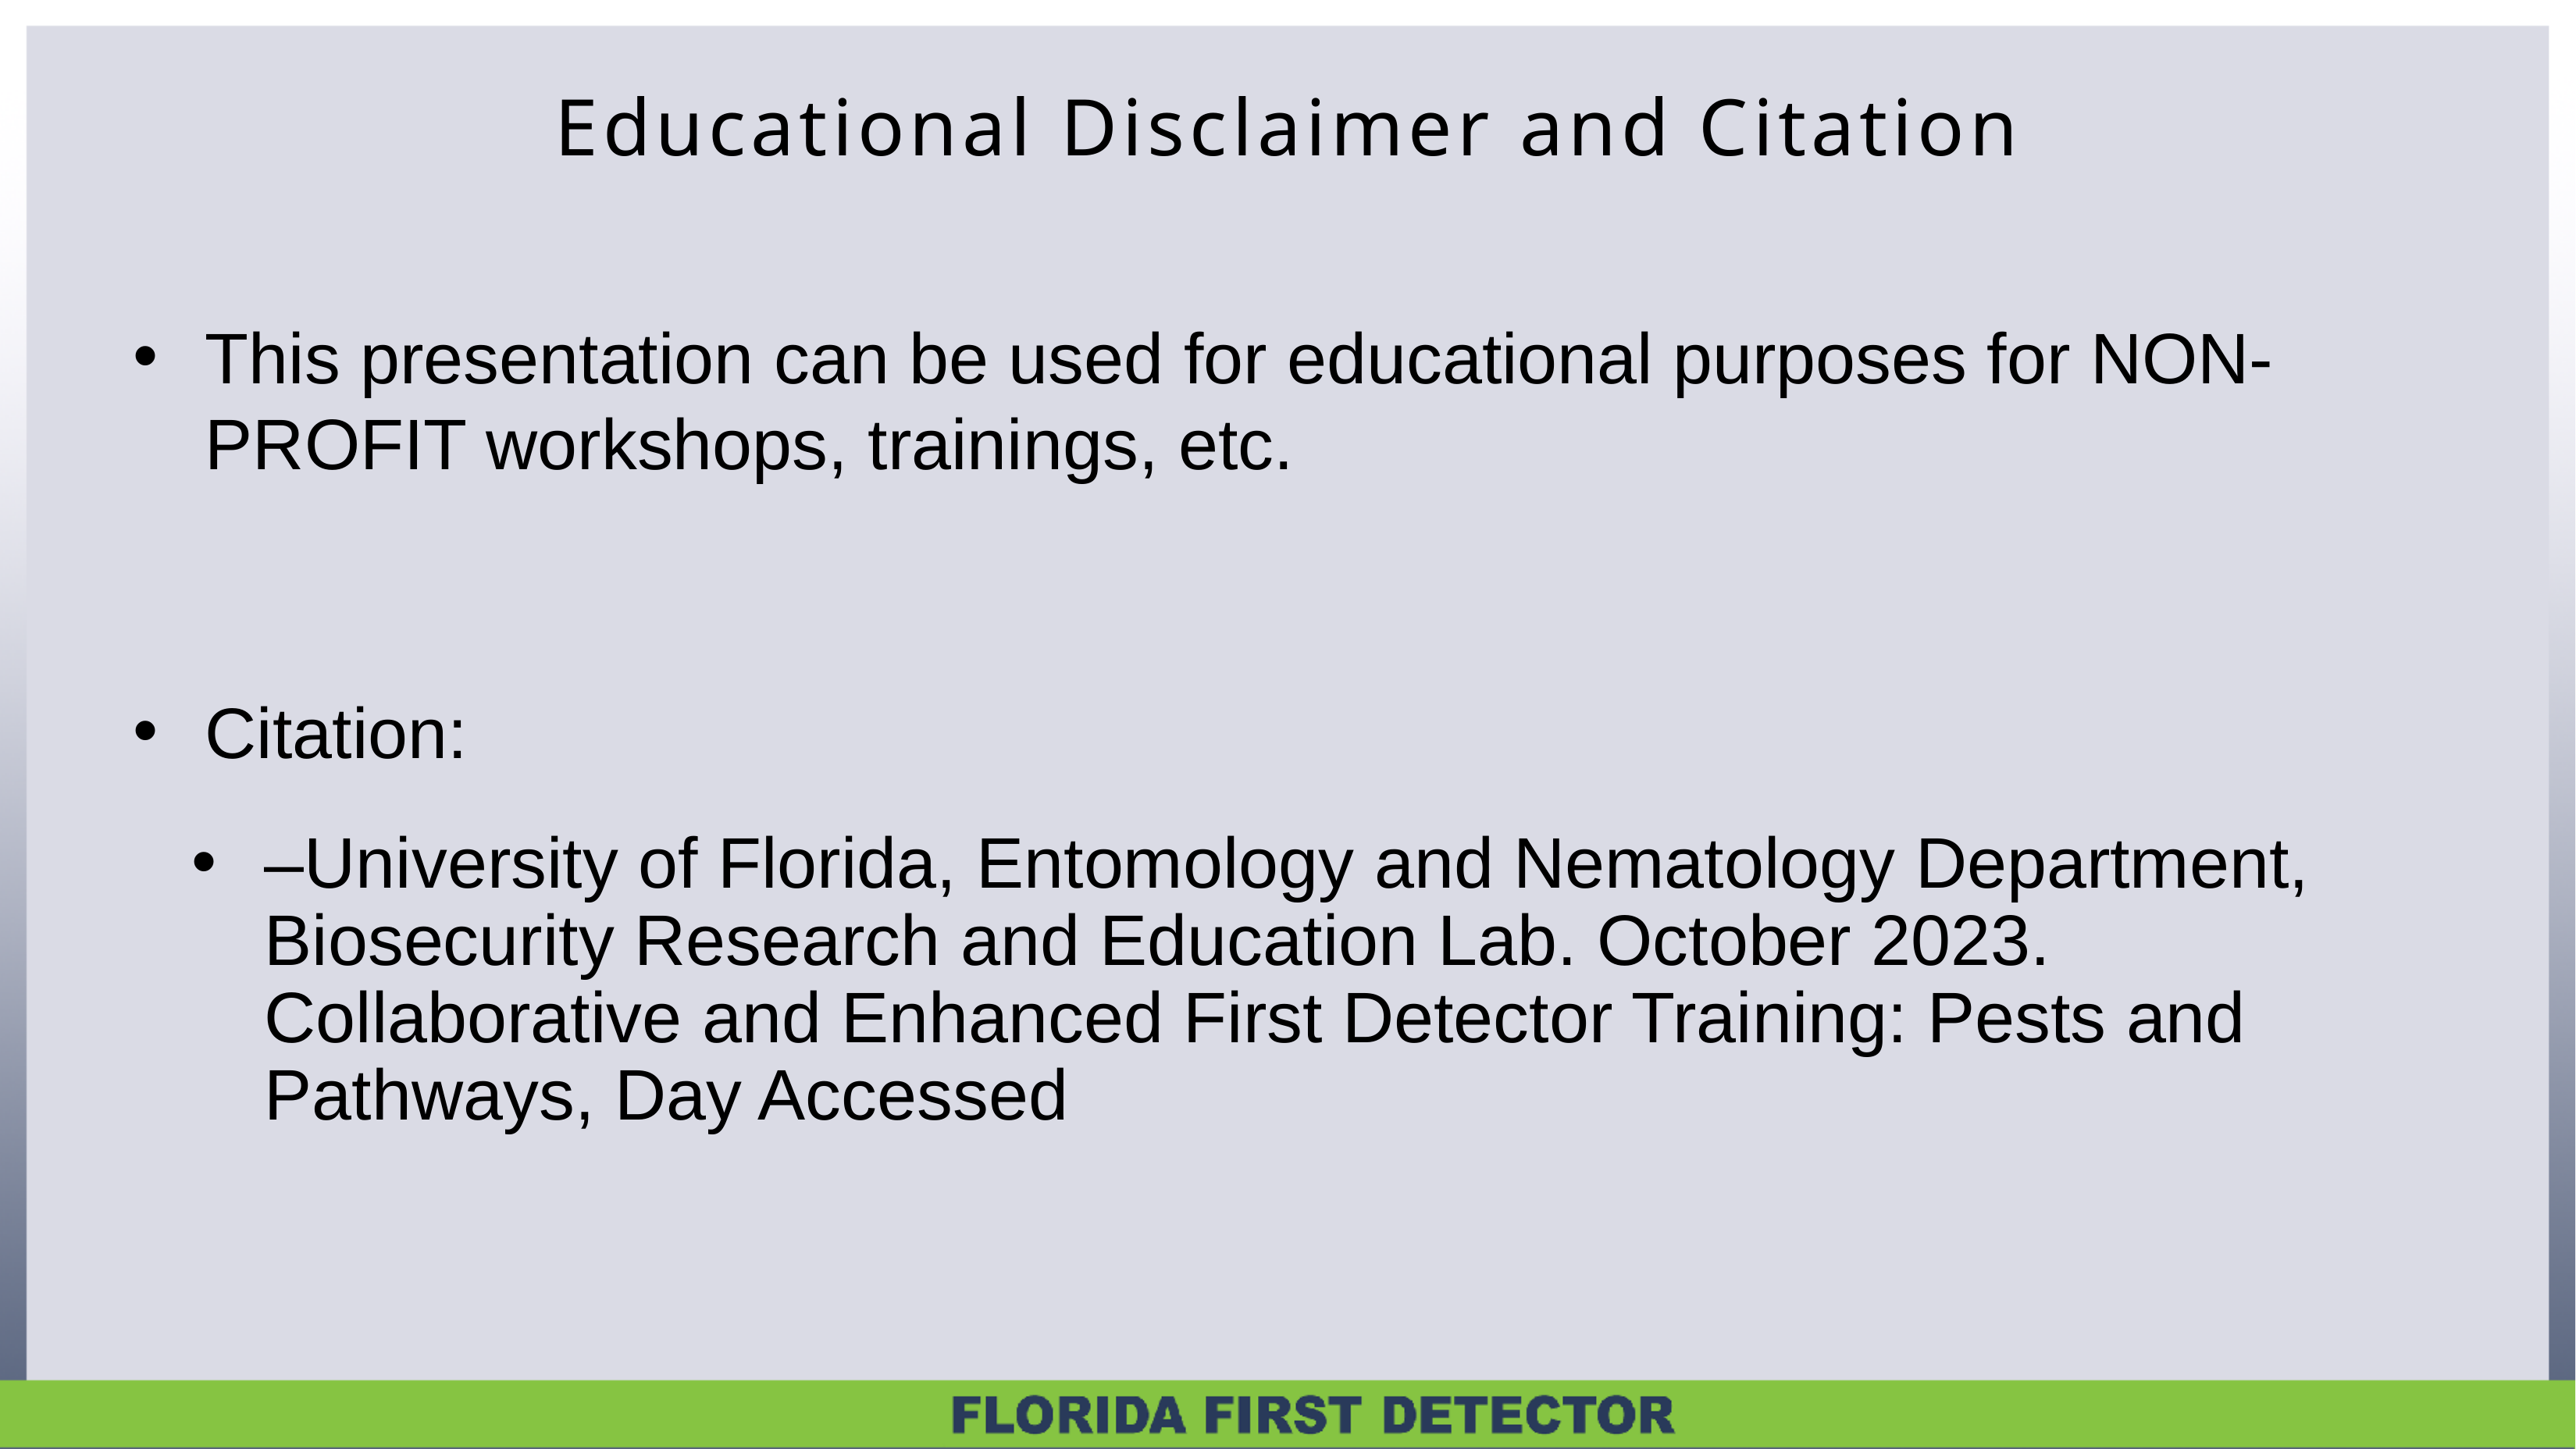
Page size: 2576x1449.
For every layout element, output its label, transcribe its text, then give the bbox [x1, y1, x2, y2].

list Educational Disclaimer and Citation [121, 82, 2454, 272]
list This presentation can be used for educational purposes for NON-PROFIT workshops, trainings, etc. Citation: –University of Florida, Entomology and Nematology Department, Biosecurity Research and Education Lab. October 2023. Collaborative and Enhanced First Detector Training: Pests and Pathways, Day Accessed [120, 306, 2454, 1142]
picture [0, 0, 2576, 1449]
